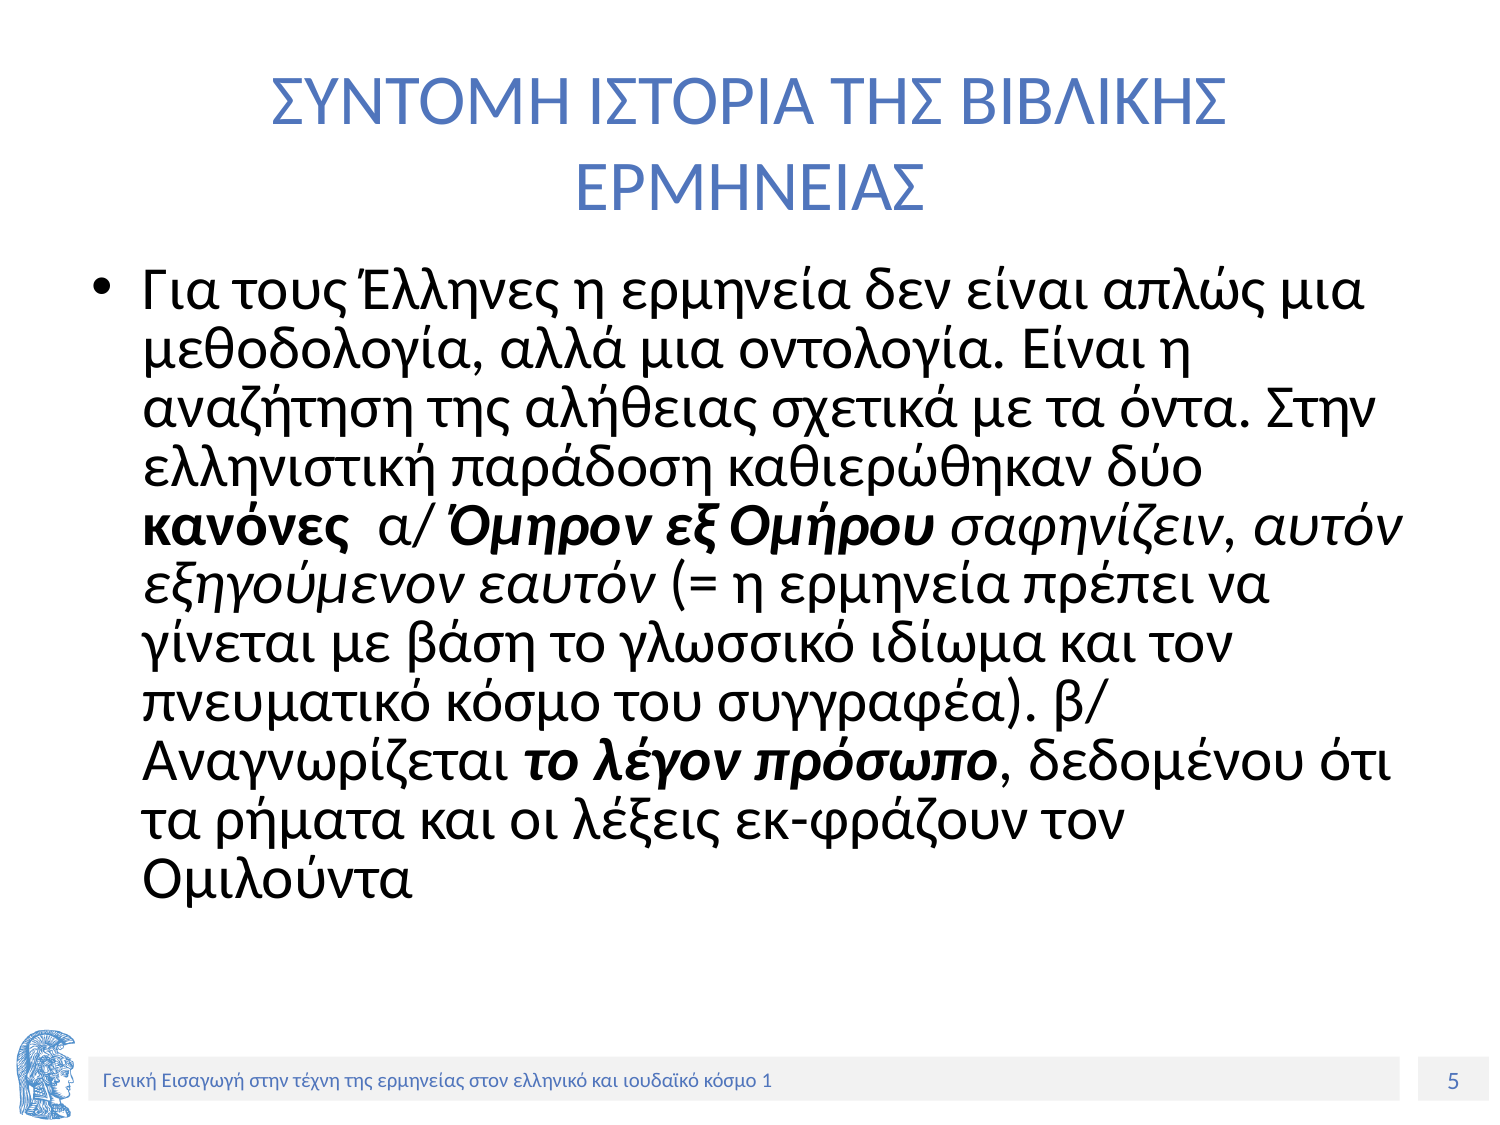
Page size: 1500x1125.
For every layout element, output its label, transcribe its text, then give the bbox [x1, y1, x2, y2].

picture [9, 1026, 81, 1120]
title ΣΥΝΤΟΜΗ ΙΣΤΟΡΙΑ ΤΗΣ ΒΙΒΛΙΚΗΣ ΕΡΜΗΝΕΙΑΣ [75, 45, 1425, 233]
list Για τους Έλληνες η ερμηνεία δεν είναι απλώς μια μεθοδολογία, αλλά μια οντολογία. Είναι η αναζήτηση της αλήθειας σχετικά με τα όντα. Στην ελληνιστική παράδοση καθιερώθηκαν δύο κανόνες α/ Όμηρον εξ Ομήρου σαφηνίζειν, αυτόν εξηγούμενον εαυτόν (= η ερμηνεία πρέπει να γίνεται με βάση το γλωσσικό ιδίωμα και τον πνευματικό κόσμο του συγγραφέα). β/ Αναγνωρίζεται το λέγον πρόσωπο, δεδομένου ότι τα ρήματα και οι λέξεις εκ-φράζουν τον Ομιλούντα [76, 255, 1427, 998]
